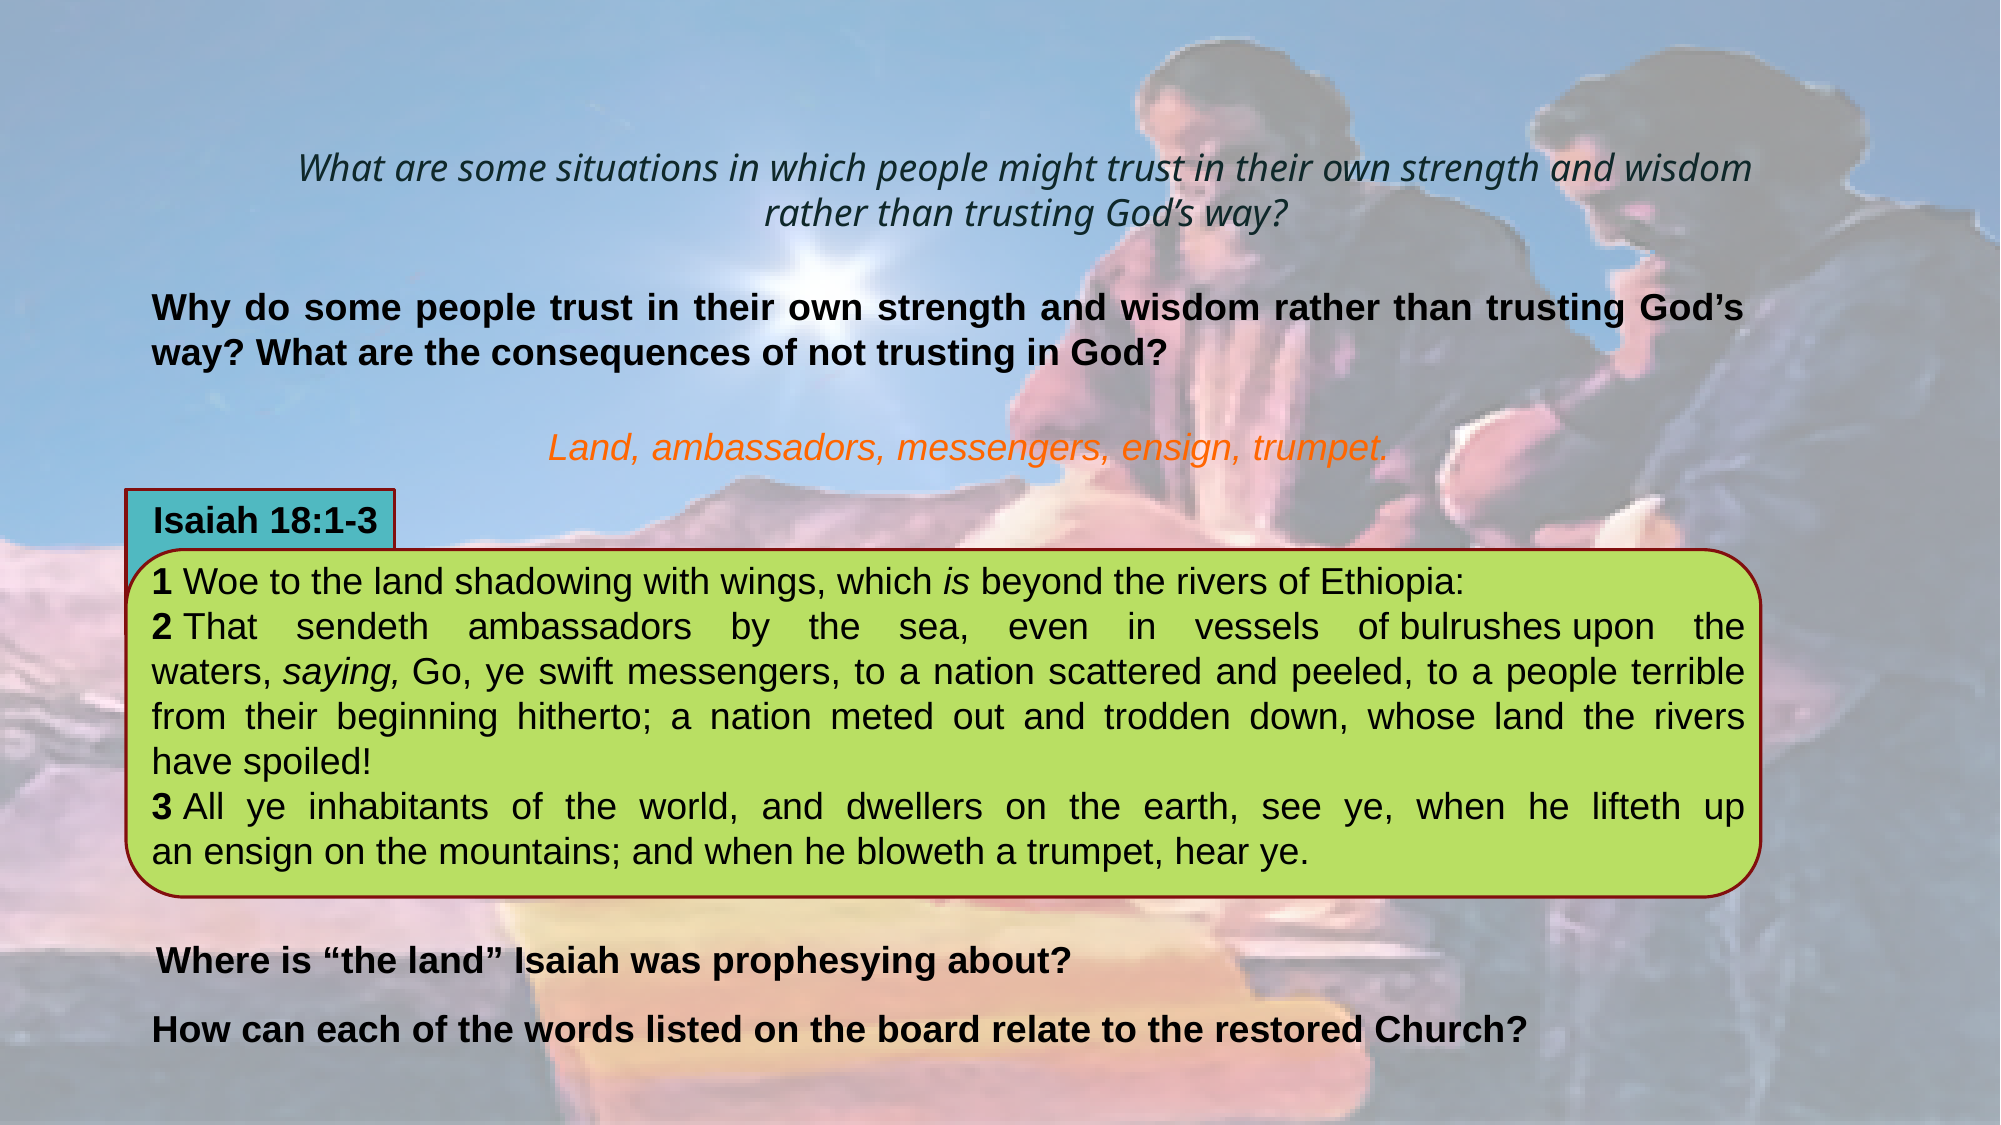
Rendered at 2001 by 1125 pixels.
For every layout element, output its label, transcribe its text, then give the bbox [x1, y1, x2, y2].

text_box [140, 880, 1747, 899]
text_box Why do some people trust in their own strength and wisdom rather than trusting God’s way? What are the consequences of not trusting in God? [136, 275, 1761, 381]
text_box How can each of the words listed on the board relate to the restored Church? [136, 997, 1579, 1058]
text_box Where is “the land” Isaiah was prophesying about? [141, 928, 1089, 988]
text_box Isaiah 18:1-3 [138, 489, 393, 549]
text_box Land, ambassadors, messengers, ensign, trumpet. [533, 415, 1406, 476]
text_box [124, 572, 136, 875]
text_box 1 Woe to the land shadowing with wings, which is beyond the rivers of Ethiopia: 2 That sendeth ambassadors by the sea, even in vessels of bulrushes upon the waters, saying, Go, ye swift messengers, to a nation scattered and peeled, to a people terrible from their beginning hitherto; a nation meted out and trodden down, whose land the rivers have spoiled! 3 All ye inhabitants of the world, and dwellers on the earth, see ye, when he lifteth up an ensign on the mountains; and when he bloweth a trumpet, hear ye. [136, 549, 1761, 880]
text_box What are some situations in which people might trust in their own strength and wisdom rather than trusting God’s way? [276, 136, 1776, 241]
text_box [124, 488, 396, 599]
